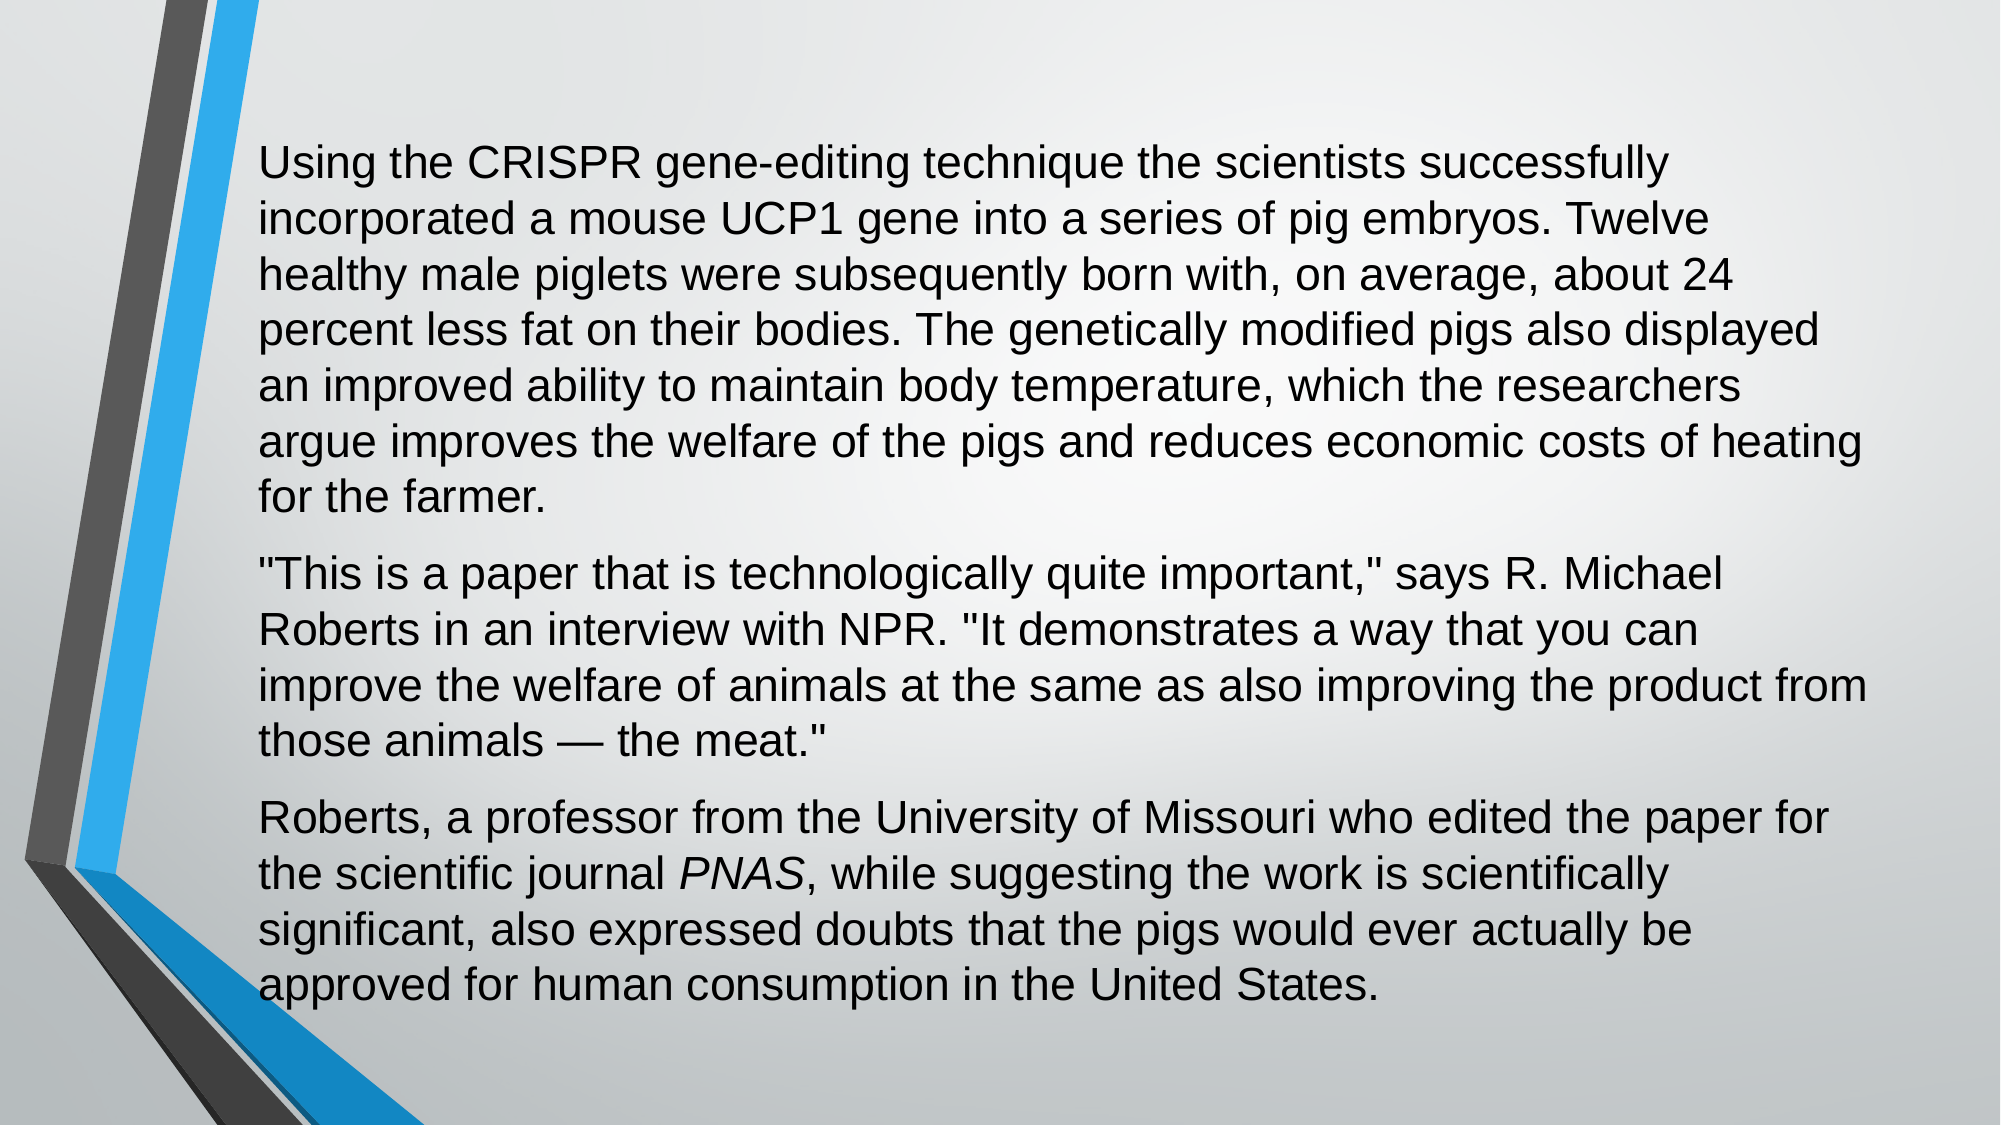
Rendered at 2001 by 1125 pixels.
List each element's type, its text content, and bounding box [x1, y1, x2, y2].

list Using the CRISPR gene-editing technique the scientists successfully incorporated a mouse UCP1 gene into a series of pig embryos. Twelve healthy male piglets were subsequently born with, on average, about 24 percent less fat on their bodies. The genetically modified pigs also displayed an improved ability to maintain body temperature, which the researchers argue improves the welfare of the pigs and reduces economic costs of heating for the farmer. "This is a paper that is technologically quite important," says R. Michael Roberts in an interview with NPR. "It demonstrates a way that you can improve the welfare of animals at the same as also improving the product from those animals — the meat." Roberts, a professor from the University of Missouri who edited the paper for the scientific journal PNAS, while suggesting the work is scientifically significant, also expressed doubts that the pigs would ever actually be approved for human consumption in the United States. [243, 124, 1887, 1021]
